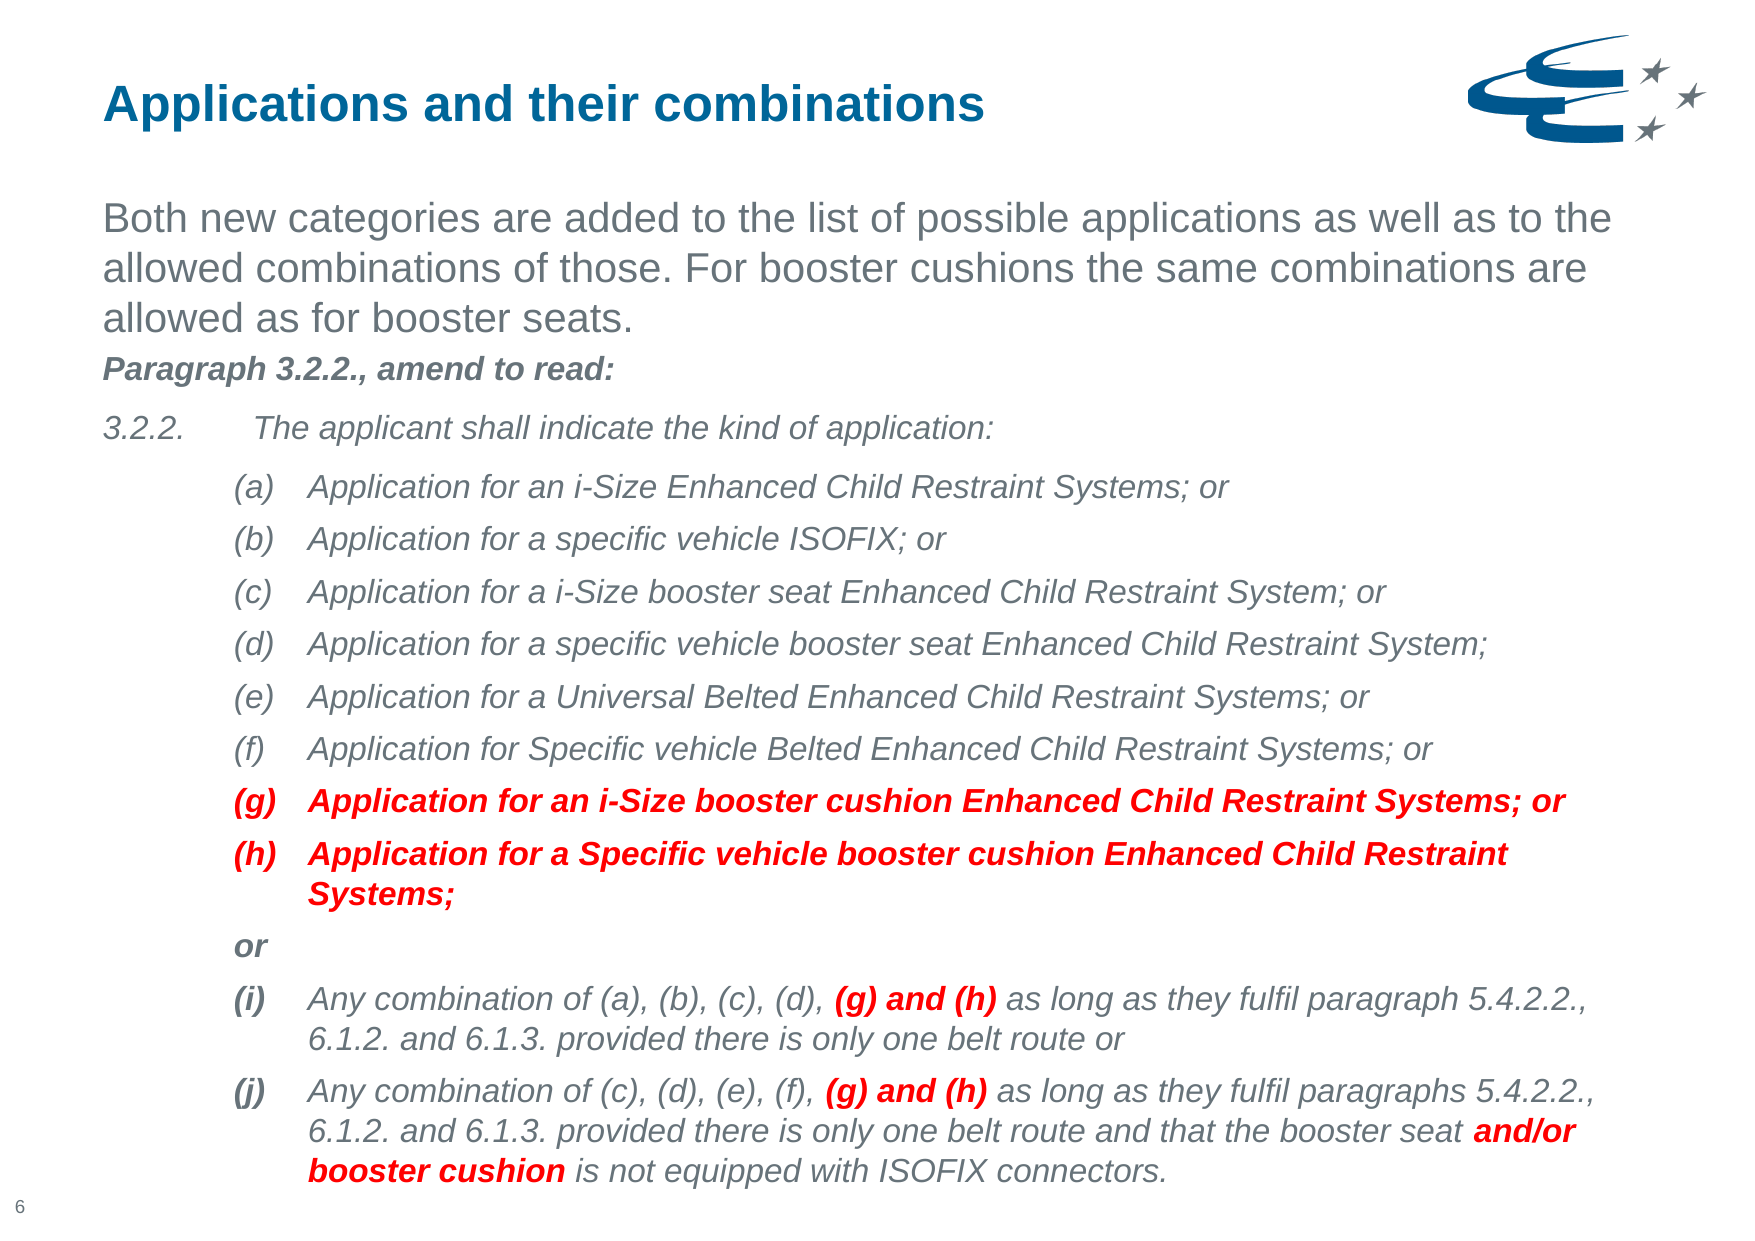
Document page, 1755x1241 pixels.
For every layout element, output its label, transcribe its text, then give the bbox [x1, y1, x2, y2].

title Applications and their combinations [87, 49, 1430, 153]
slide_number 6 [0, 1187, 88, 1223]
picture [1457, 21, 1720, 153]
list Both new categories are added to the list of possible applications as well as to the allowed combinations of those. For booster cushions the same combinations are allowed as for booster seats. Paragraph 3.2.2., amend to read: 3.2.2. The applicant shall indicate the kind of application: (a) Application for an i-Size Enhanced Child Restraint Systems; or (b) Application for a specific vehicle ISOFIX; or (c) Application for a i-Size booster seat Enhanced Child Restraint System; or (d) Application for a specific vehicle booster seat Enhanced Child Restraint System; (e) Application for a Universal Belted Enhanced Child Restraint Systems; or (f) Application for Specific vehicle Belted Enhanced Child Restraint Systems; or (g) Application for an i-Size booster cushion Enhanced Child Restraint Systems; or Application for a Specific vehicle booster cushion Enhanced Child Restraint Systems; or (i) Any combination of (a), (b), (c), (d), (g) and (h) as long as they fulfil paragraph 5.4.2.2., 6.1.2. and 6.1.3. provided there is only one belt route or (j) Any combination of (c), (d), (e), (f), (g) and (h) as long as they fulfil paragraphs 5.4.2.2., 6.1.2. and 6.1.3. provided there is only one belt route and that the booster seat and/or booster cushion is not equipped with ISOFIX connectors. [87, 183, 1677, 1056]
